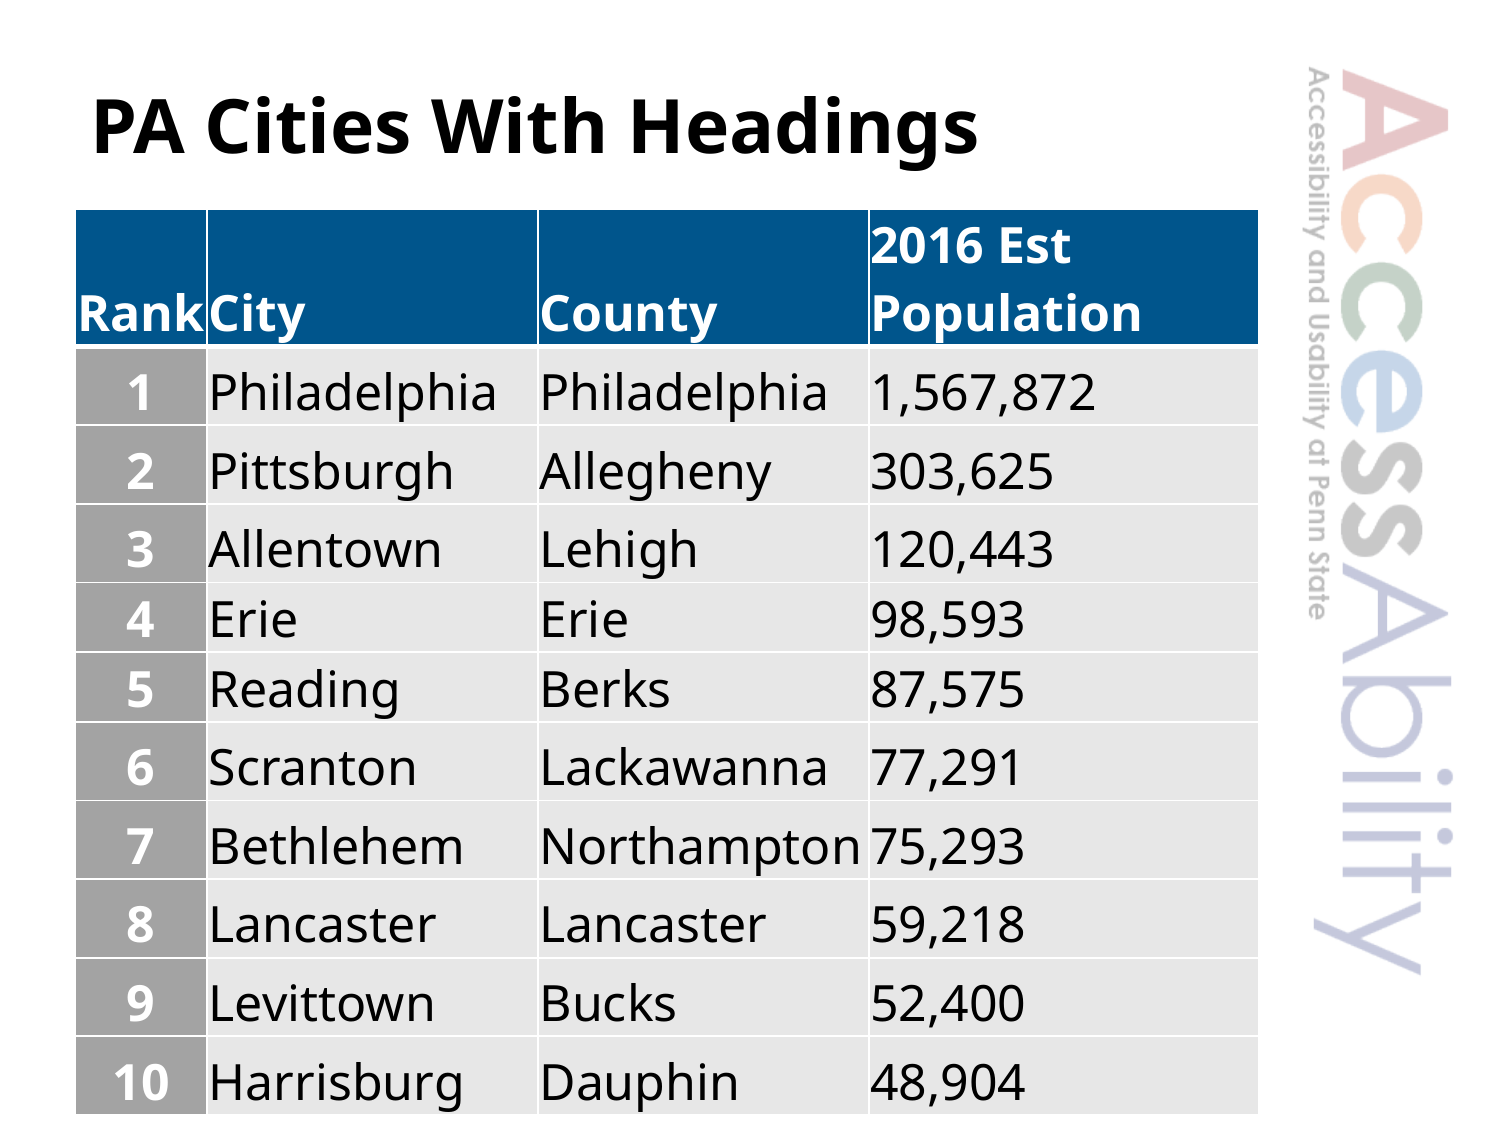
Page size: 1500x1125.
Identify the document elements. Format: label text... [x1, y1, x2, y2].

table_cell Bucks [539, 959, 868, 1035]
table_cell 48,904 [870, 1037, 1258, 1114]
table_header County [539, 210, 868, 344]
table_cell Reading [208, 653, 537, 721]
table_cell Philadelphia [208, 349, 537, 424]
table_cell Philadelphia [539, 349, 868, 424]
title PA Cities With Headings [75, 61, 1259, 176]
table_cell 98,593 [870, 583, 1258, 651]
table_cell 75,293 [870, 801, 1258, 878]
table_cell 59,218 [870, 880, 1258, 957]
table_header 2016 Est Population [870, 210, 1258, 344]
table_cell 10 [76, 1037, 206, 1114]
table_cell 7 [76, 801, 206, 878]
table_cell Lehigh [539, 505, 868, 582]
table_cell Erie [208, 583, 537, 651]
table_cell 1,567,872 [870, 349, 1258, 424]
table_cell Berks [539, 653, 868, 721]
table_cell 120,443 [870, 505, 1258, 582]
table_cell 9 [76, 959, 206, 1035]
table_cell Northampton [539, 801, 868, 878]
table_cell Allentown [208, 505, 537, 582]
table_cell Lancaster [208, 880, 537, 957]
table_cell Lancaster [539, 880, 868, 957]
table_cell 5 [76, 653, 206, 721]
table_cell 52,400 [870, 959, 1258, 1035]
table_cell Erie [539, 583, 868, 651]
table_cell 1 [76, 349, 206, 424]
table_cell 8 [76, 880, 206, 957]
table_cell 3 [76, 505, 206, 582]
table_cell 6 [76, 723, 206, 800]
table_cell 303,625 [870, 426, 1258, 503]
table_cell Levittown [208, 959, 537, 1035]
table_cell Bethlehem [208, 801, 537, 878]
table_header Rank [76, 210, 206, 344]
table_cell 2 [76, 426, 206, 503]
table_cell Lackawanna [539, 723, 868, 800]
table_cell Allegheny [539, 426, 868, 503]
table_cell Scranton [208, 723, 537, 800]
table_cell 77,291 [870, 723, 1258, 800]
table_cell 87,575 [870, 653, 1258, 721]
table_header City [208, 210, 537, 344]
table_cell Harrisburg [208, 1037, 537, 1114]
table_cell Pittsburgh [208, 426, 537, 503]
table_cell 4 [76, 583, 206, 651]
table_cell Dauphin [539, 1037, 868, 1114]
